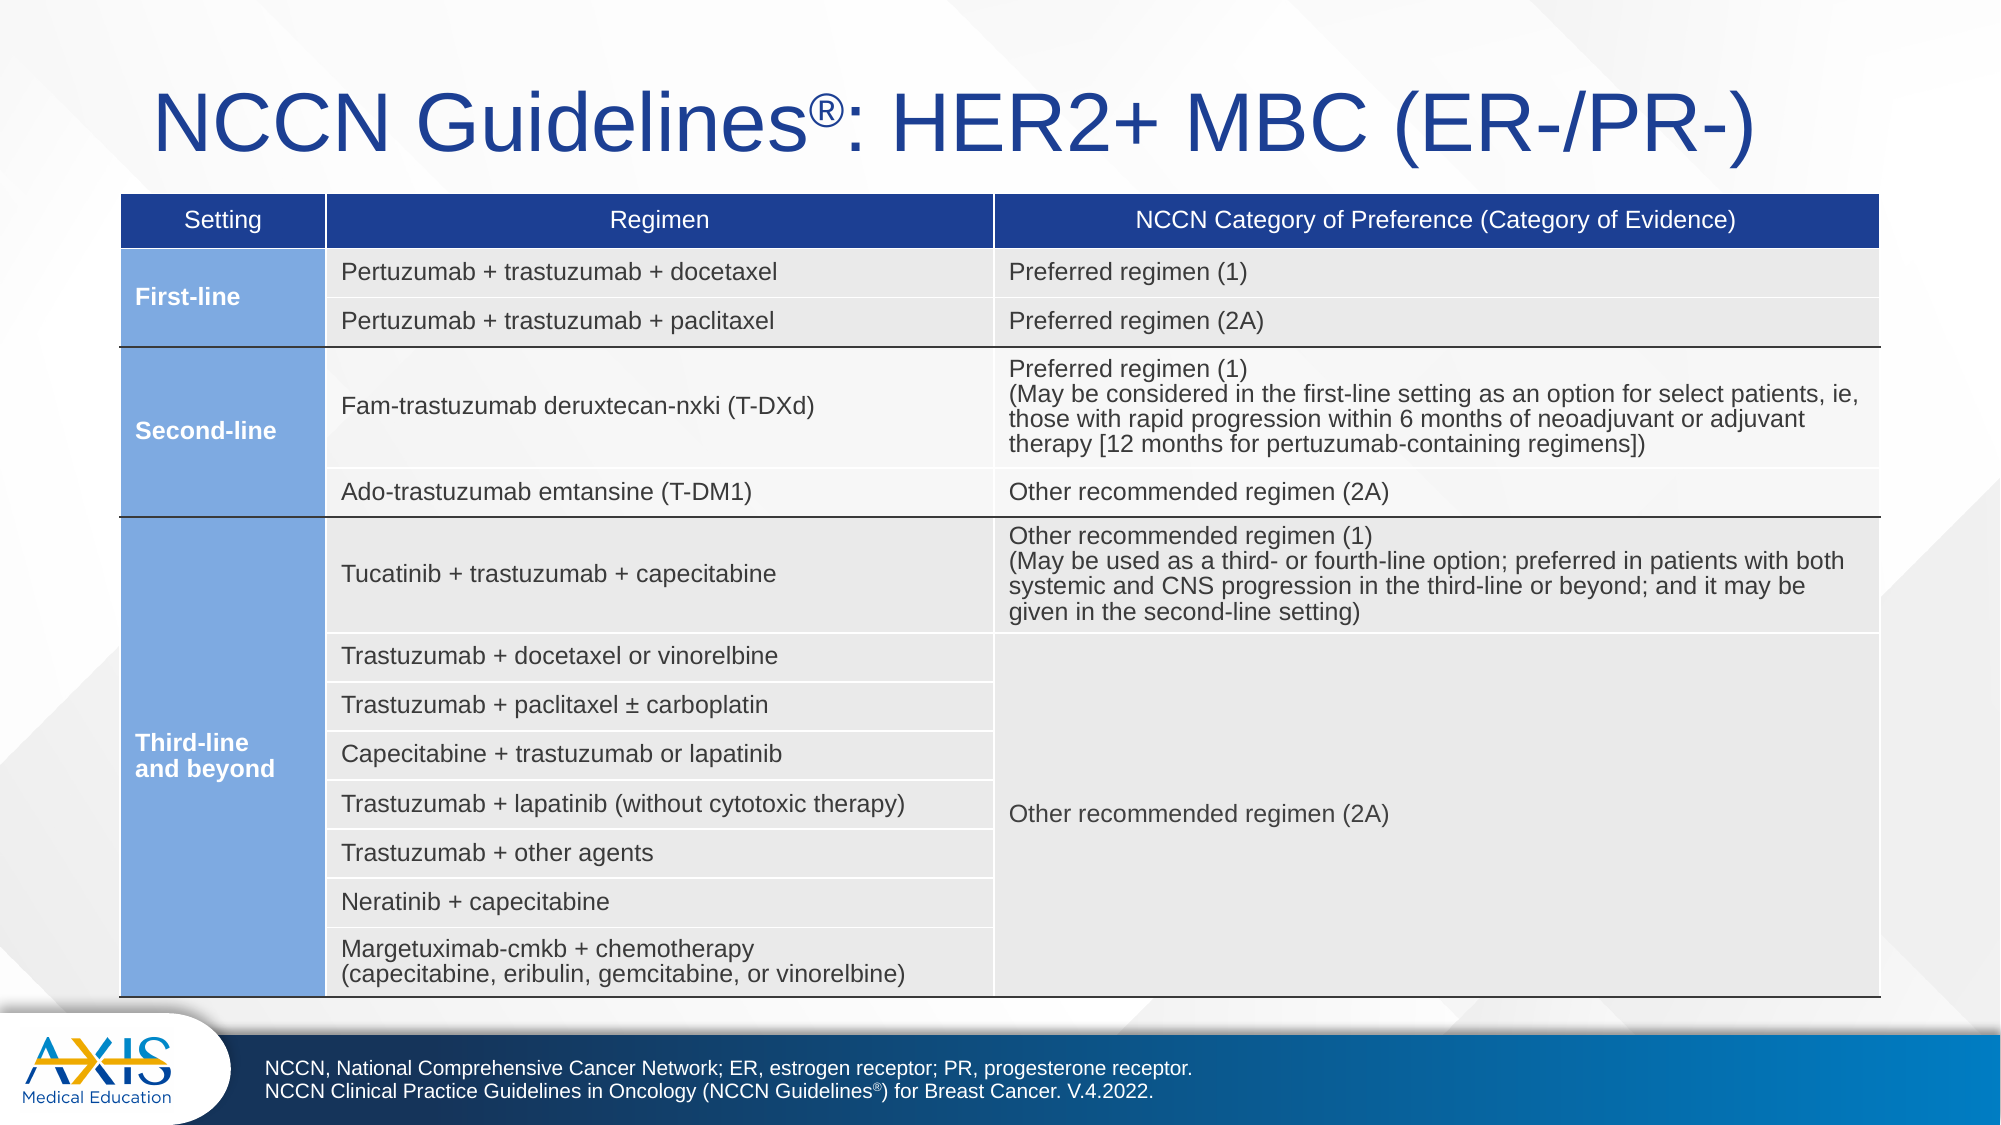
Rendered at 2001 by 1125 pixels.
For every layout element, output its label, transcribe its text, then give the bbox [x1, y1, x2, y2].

table_cell Trastuzumab + other agents [327, 830, 993, 877]
table_header Regimen [327, 194, 993, 248]
table_cell Ado-trastuzumab emtansine (T-DM1) [327, 469, 993, 516]
table_cell Trastuzumab + lapatinib (without cytotoxic therapy) [327, 781, 993, 828]
table_header Setting [121, 194, 325, 248]
table_cell Pertuzumab + trastuzumab + paclitaxel [327, 298, 993, 346]
table_cell Margetuximab-cmkb + chemotherapy (capecitabine, eribulin, gemcitabine, or vinorelbine) [327, 928, 993, 996]
table_cell Other recommended regimen (2A) [995, 469, 1879, 516]
title NCCN Guidelines®: HER2+ MBC (ER-/PR-) [137, 59, 1863, 193]
table_cell Preferred regimen (1) [995, 249, 1879, 297]
table_cell Trastuzumab + docetaxel or vinorelbine [327, 634, 993, 681]
table_cell Capecitabine + trastuzumab or lapatinib [327, 732, 993, 779]
table_cell Trastuzumab + paclitaxel ± carboplatin [327, 683, 993, 730]
table_cell Preferred regimen (2A) [995, 298, 1879, 346]
table_cell Tucatinib + trastuzumab + capecitabine [327, 518, 993, 632]
table_header NCCN Category of Preference (Category of Evidence) [995, 194, 1879, 248]
table_cell Other recommended regimen (1) (May be used as a third- or fourth-line option; preferred in patients with both systemic and CNS progression in the third-line or beyond; and it may be given in the second-line setting) [995, 518, 1879, 632]
table_cell Fam-trastuzumab deruxtecan-nxki (T-DXd) [327, 348, 993, 467]
picture [20, 1027, 174, 1113]
table_cell Second-line [121, 348, 325, 516]
table_cell Neratinib + capecitabine [327, 879, 993, 927]
table_cell Other recommended regimen (2A) [995, 634, 1879, 996]
table_cell Preferred regimen (1) (May be considered in the first-line setting as an option for select patients, ie, those with rapid progression within 6 months of neoadjuvant or adjuvant therapy [12 months for pertuzumab-containing regimens]) [995, 348, 1879, 467]
table_cell Third-line and beyond [121, 518, 325, 996]
list NCCN, National Comprehensive Cancer Network; ER, estrogen receptor; PR, progesterone receptor. NCCN Clinical Practice Guidelines in Oncology (NCCN Guidelines®) for Breast Cancer. V.4.2022. [249, 1036, 1503, 1111]
table_cell First-line [121, 249, 325, 346]
table_cell Pertuzumab + trastuzumab + docetaxel [327, 249, 993, 297]
